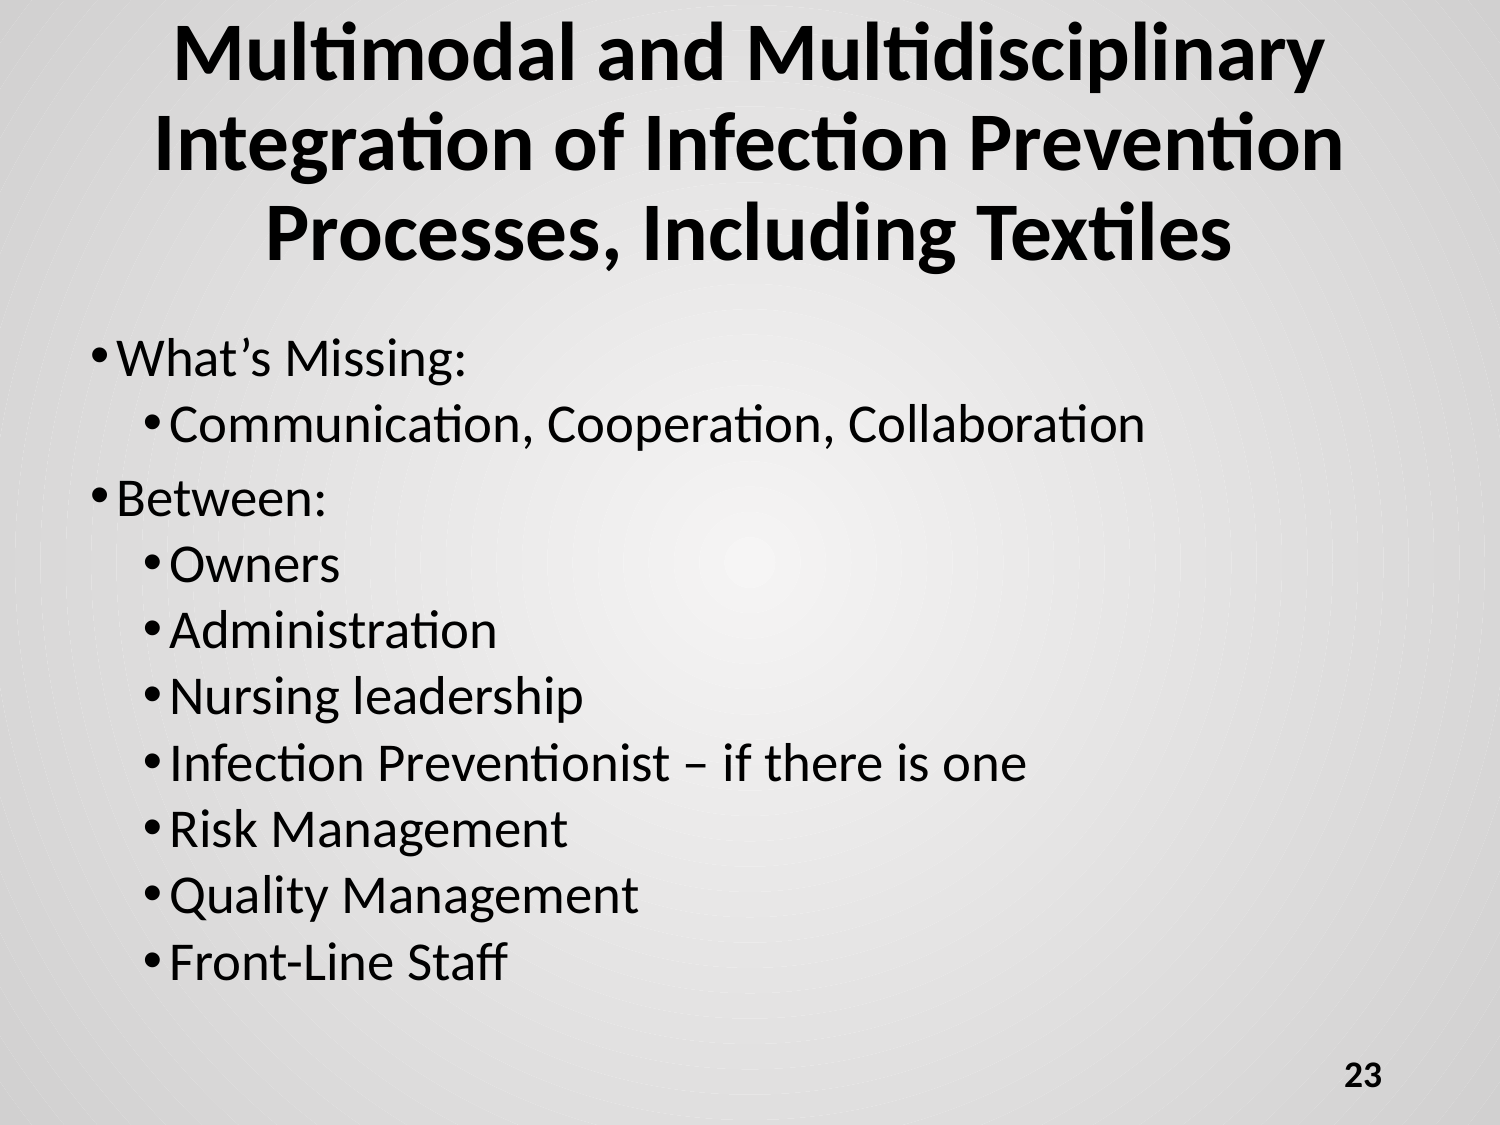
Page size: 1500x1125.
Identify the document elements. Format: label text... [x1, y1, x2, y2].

slide_number 23 [1059, 1042, 1397, 1103]
title Multimodal and Multidisciplinary Integration of Infection Prevention Processes, Including Textiles [55, 19, 1445, 267]
list What’s Missing: Communication, Cooperation, Collaboration Between: Owners Administration Nursing leadership Infection Preventionist – if there is one Risk Management Quality Management Front-Line Staff [75, 321, 1425, 1005]
